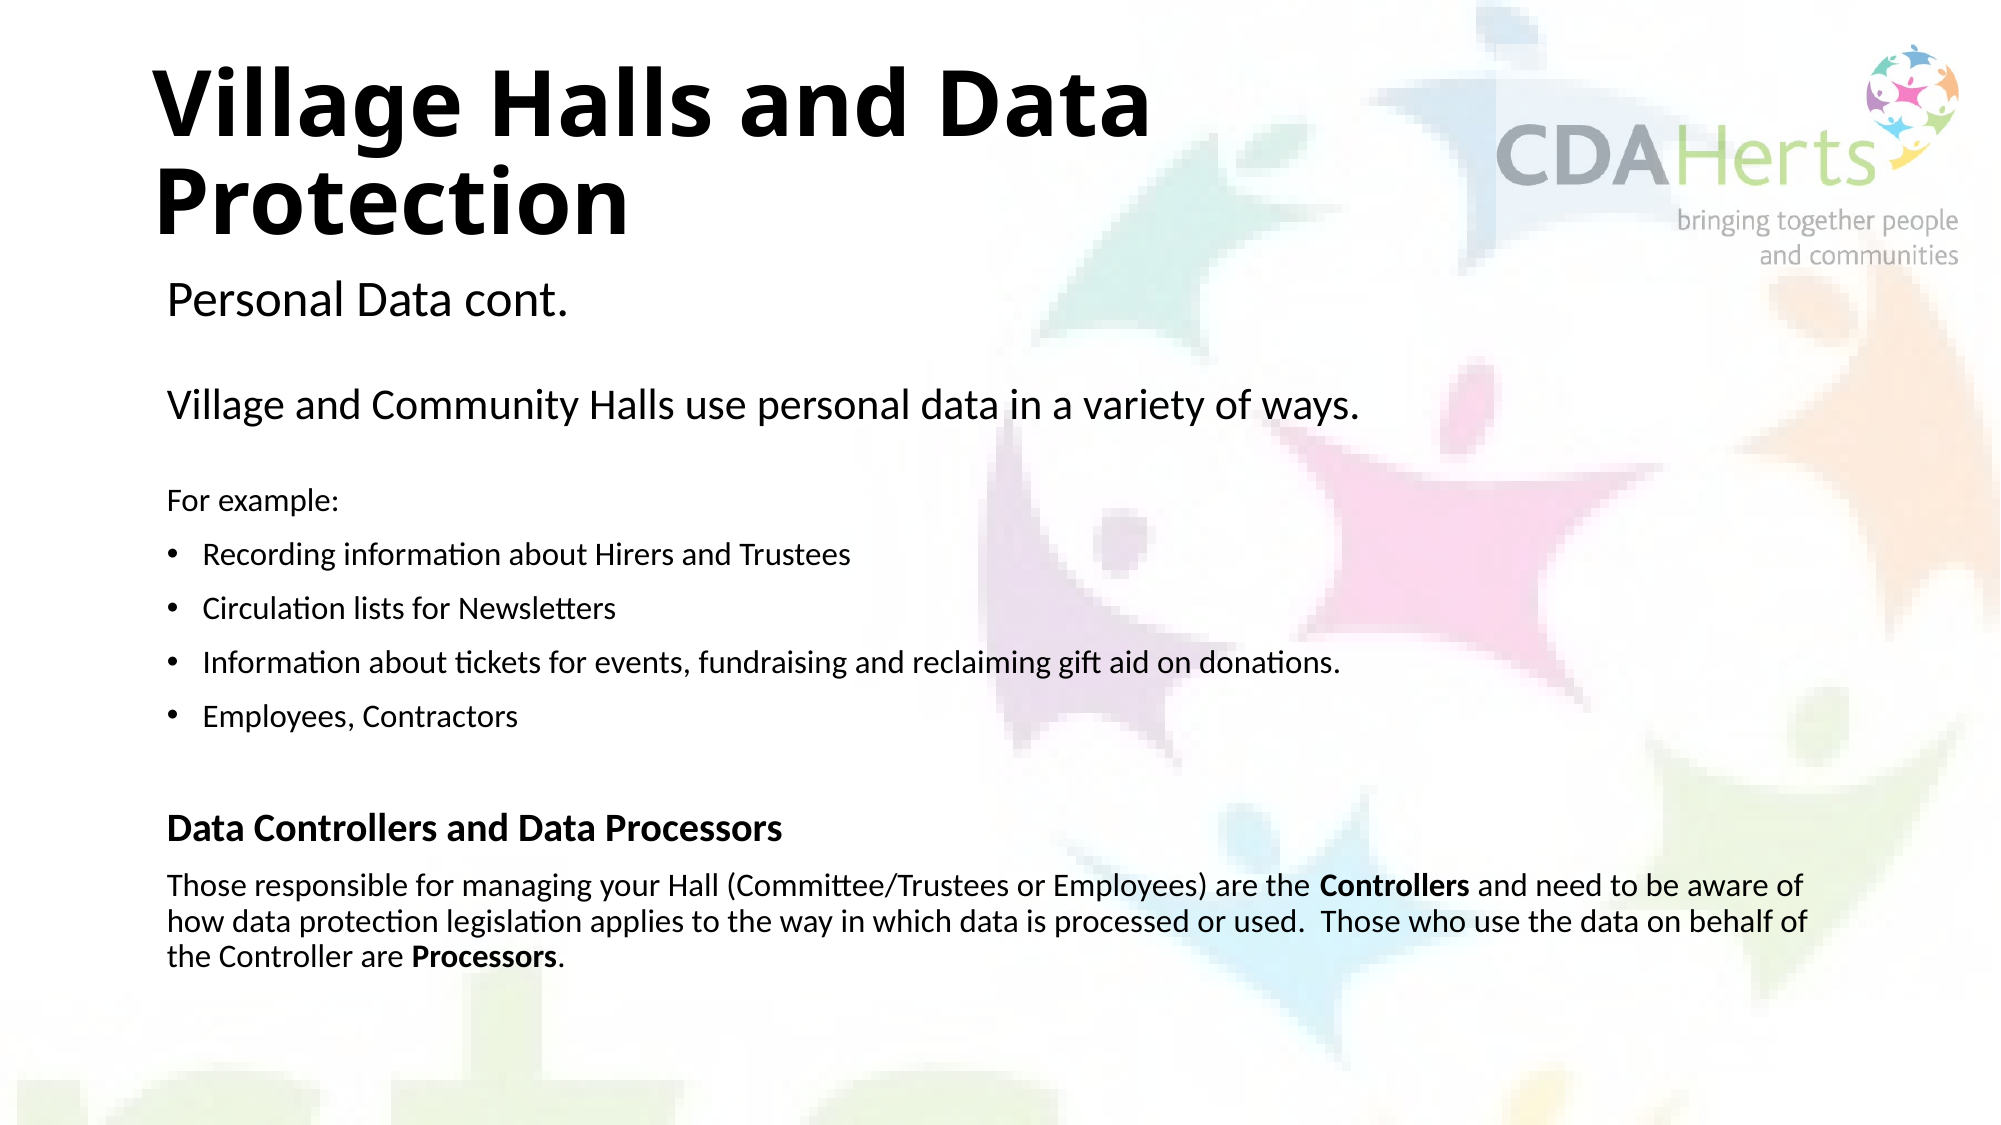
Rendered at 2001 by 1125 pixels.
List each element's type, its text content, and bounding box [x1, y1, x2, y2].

list Personal Data cont. Village and Community Halls use personal data in a variety of ways. For example: Recording information about Hirers and Trustees Circulation lists for Newsletters Information about tickets for events, fundraising and reclaiming gift aid on donations. Employees, Contractors Data Controllers and Data Processors Those responsible for managing your Hall (Committee/Trustees or Employees) are the Controllers and need to be aware of how data protection legislation applies to the way in which data is processed or used. Those who use the data on behalf of the Controller are Processors. [151, 264, 1877, 990]
title Village Halls and Data Protection [137, 47, 1485, 265]
